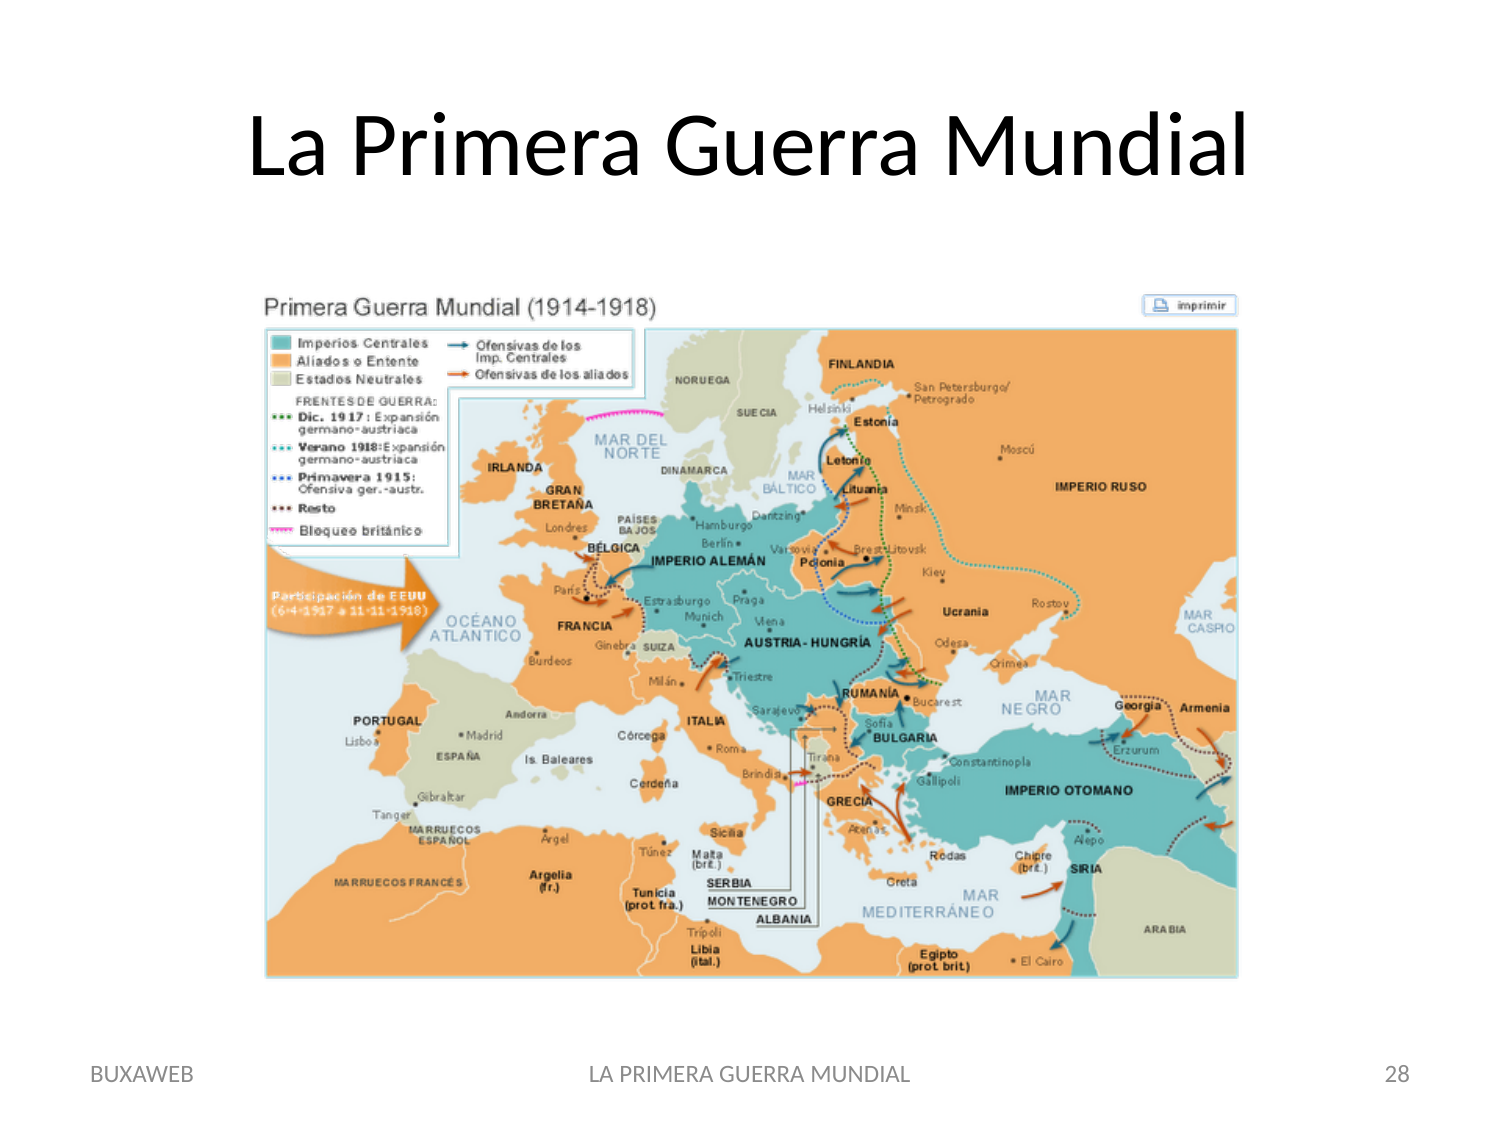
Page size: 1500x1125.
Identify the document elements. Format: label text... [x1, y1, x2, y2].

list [249, 276, 1251, 991]
slide_number 28 [1074, 1042, 1425, 1103]
slide_number BUXAWEB [75, 1042, 425, 1103]
title La Primera Guerra Mundial [75, 45, 1425, 233]
footer LA PRIMERA GUERRA MUNDIAL [512, 1042, 988, 1103]
